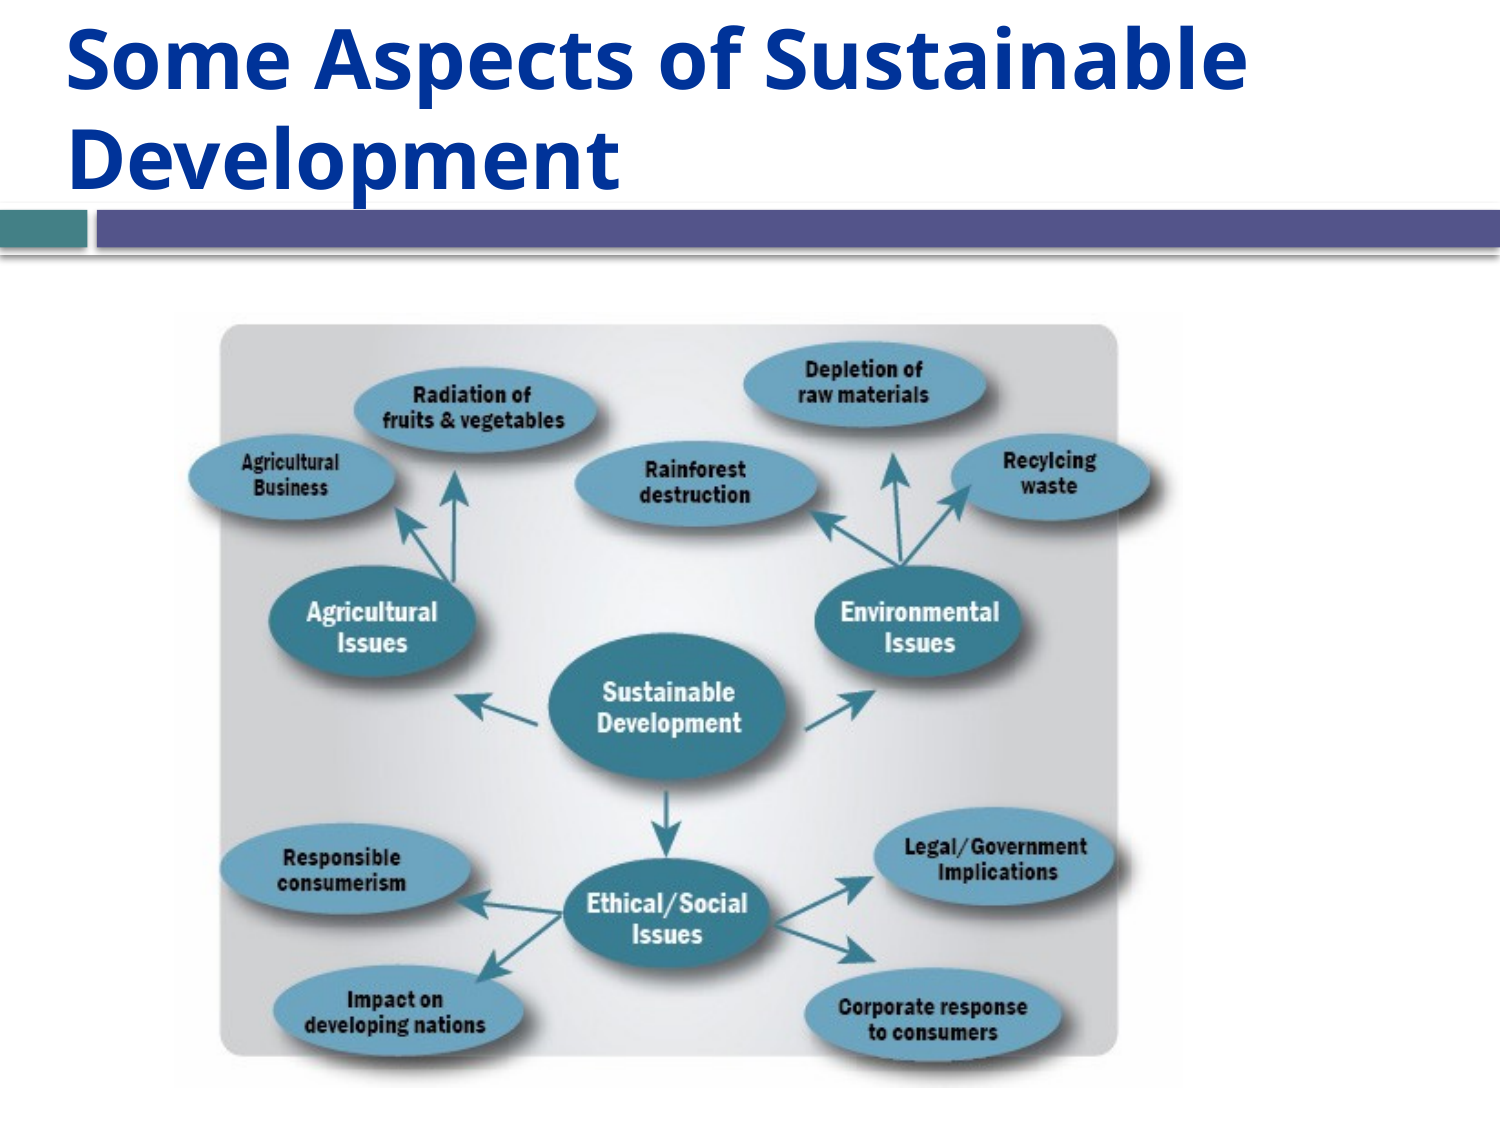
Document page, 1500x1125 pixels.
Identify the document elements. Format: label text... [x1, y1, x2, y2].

title Some Aspects of Sustainable Development [49, 24, 1500, 188]
picture [174, 312, 1184, 1088]
